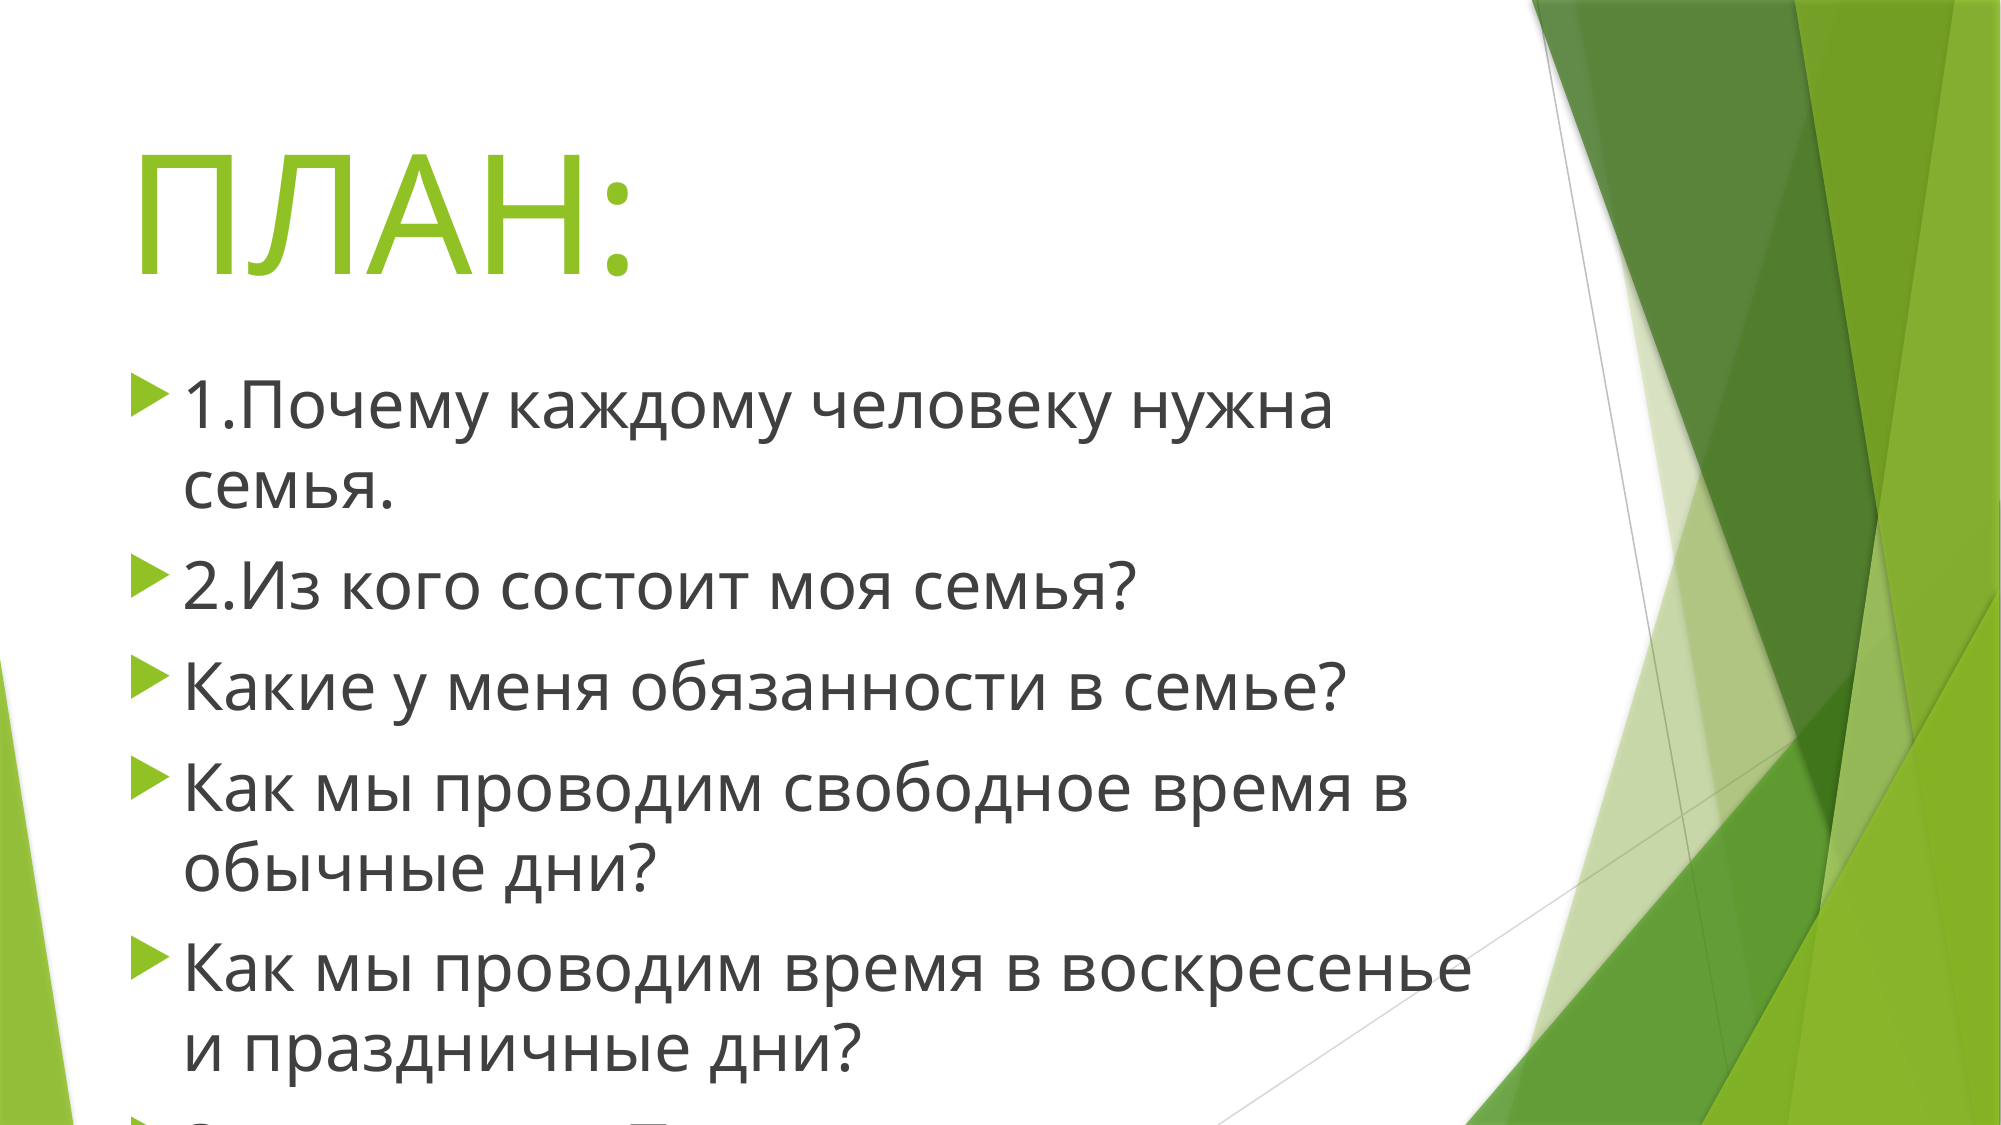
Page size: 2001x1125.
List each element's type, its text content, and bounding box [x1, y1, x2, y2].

list 1.Почему каждому человеку нужна семья. 2.Из кого состоит моя семья? Какие у меня обязанности в семье? Как мы проводим свободное время в обычные дни? Как мы проводим время в воскресенье и праздничные дни? Заключение. Почему мне хорошо дома. [111, 354, 1522, 992]
title ПЛАН: [111, 99, 1522, 317]
